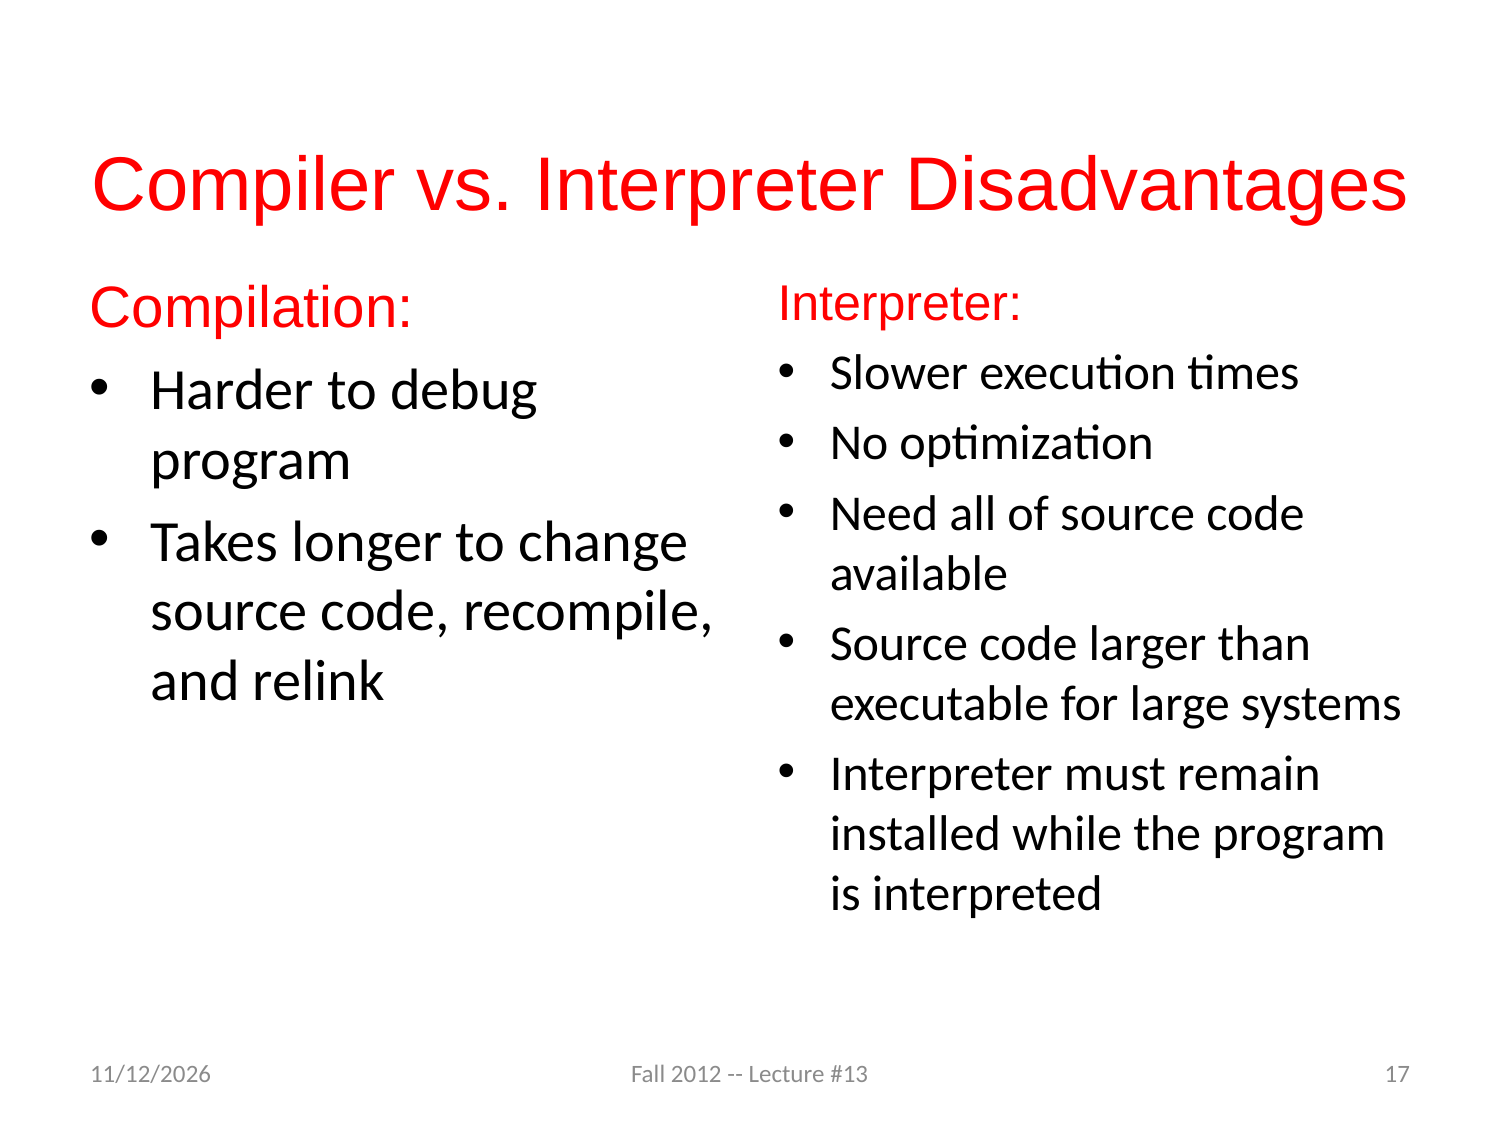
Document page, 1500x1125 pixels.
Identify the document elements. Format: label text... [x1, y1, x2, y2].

list Interpreter: Slower execution times No optimization Need all of source code available Source code larger than executable for large systems Interpreter must remain installed while the program is interpreted [762, 262, 1425, 1005]
footer Fall 2012 -- Lecture #13 [512, 1042, 988, 1103]
slide_number 17 [1074, 1042, 1425, 1103]
list Compilation: Harder to debug program Takes longer to change source code, recompile, and relink [75, 262, 738, 1005]
title Compiler vs. Interpreter Disadvantages [75, 45, 1425, 233]
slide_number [75, 1042, 425, 1103]
